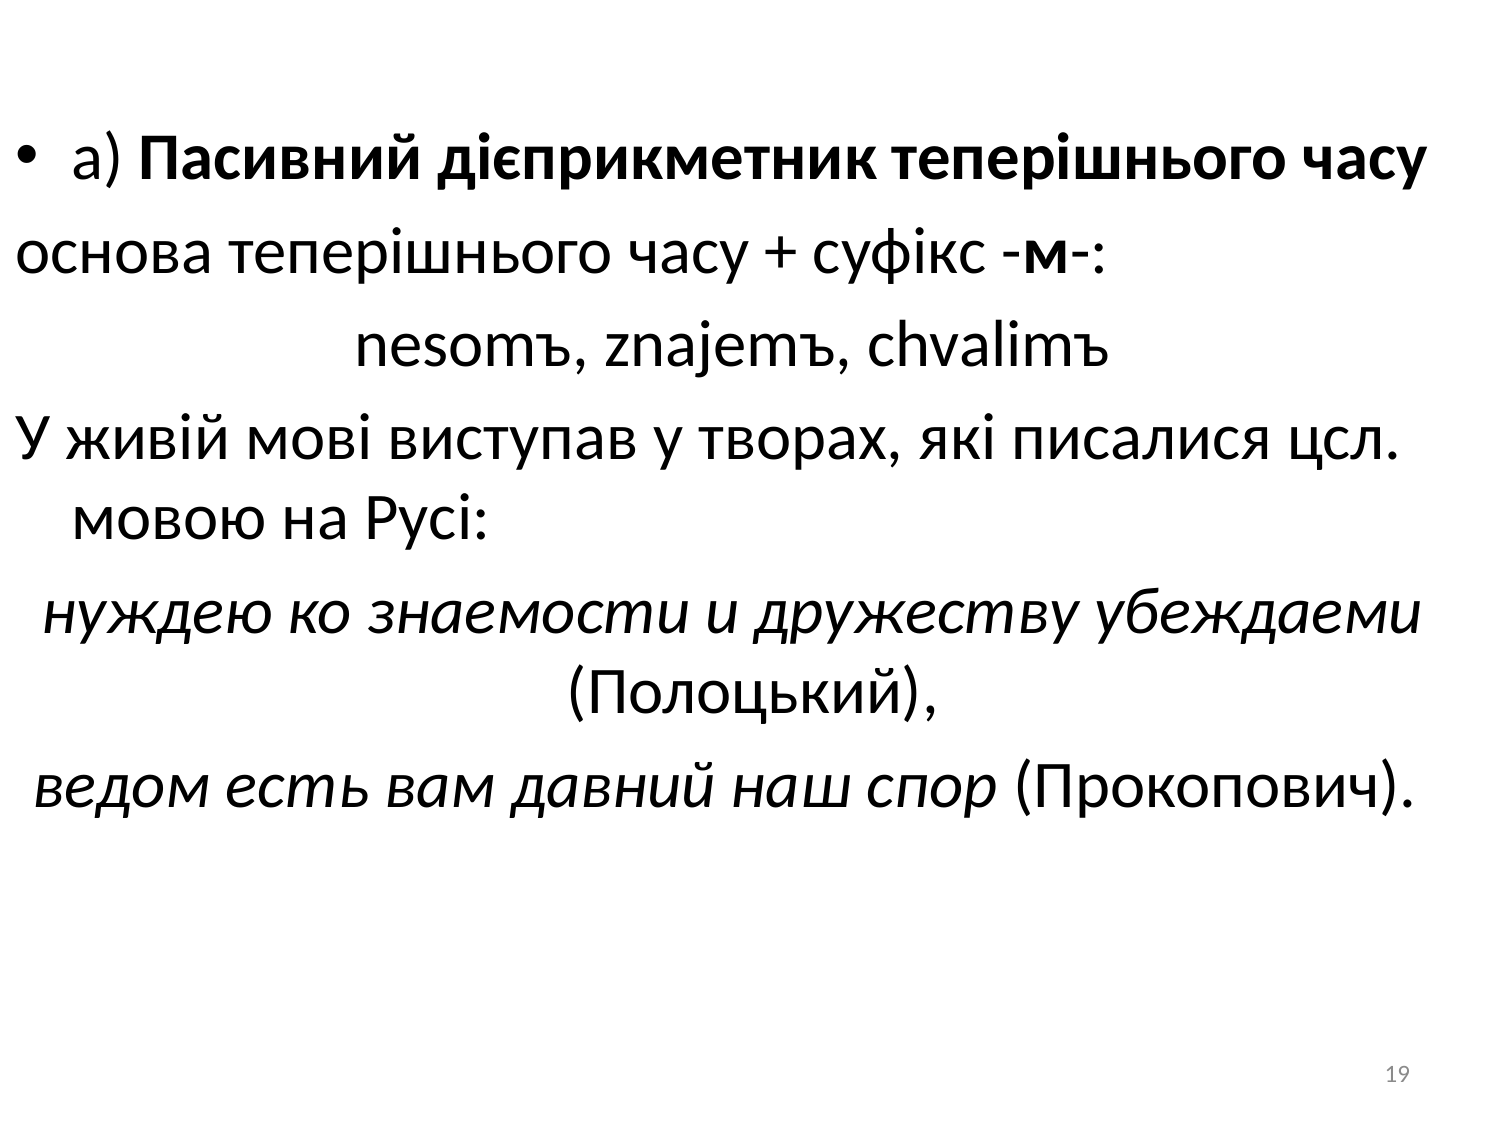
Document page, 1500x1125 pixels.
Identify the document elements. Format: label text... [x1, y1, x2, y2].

slide_number 19 [1074, 1042, 1425, 1103]
list а) Пасивний дієприкметник теперішнього часу основа теперішнього часу + суфікс -м-: nesomъ, znajemъ, chvalimъ У живій мові виступав у творах, які писалися цсл. мовою на Русі: нуждею ко знаемости и дружеству убеждаеми (Полоцький), ведом есть вам давний наш спор (Прокопович). [0, 105, 1465, 1005]
